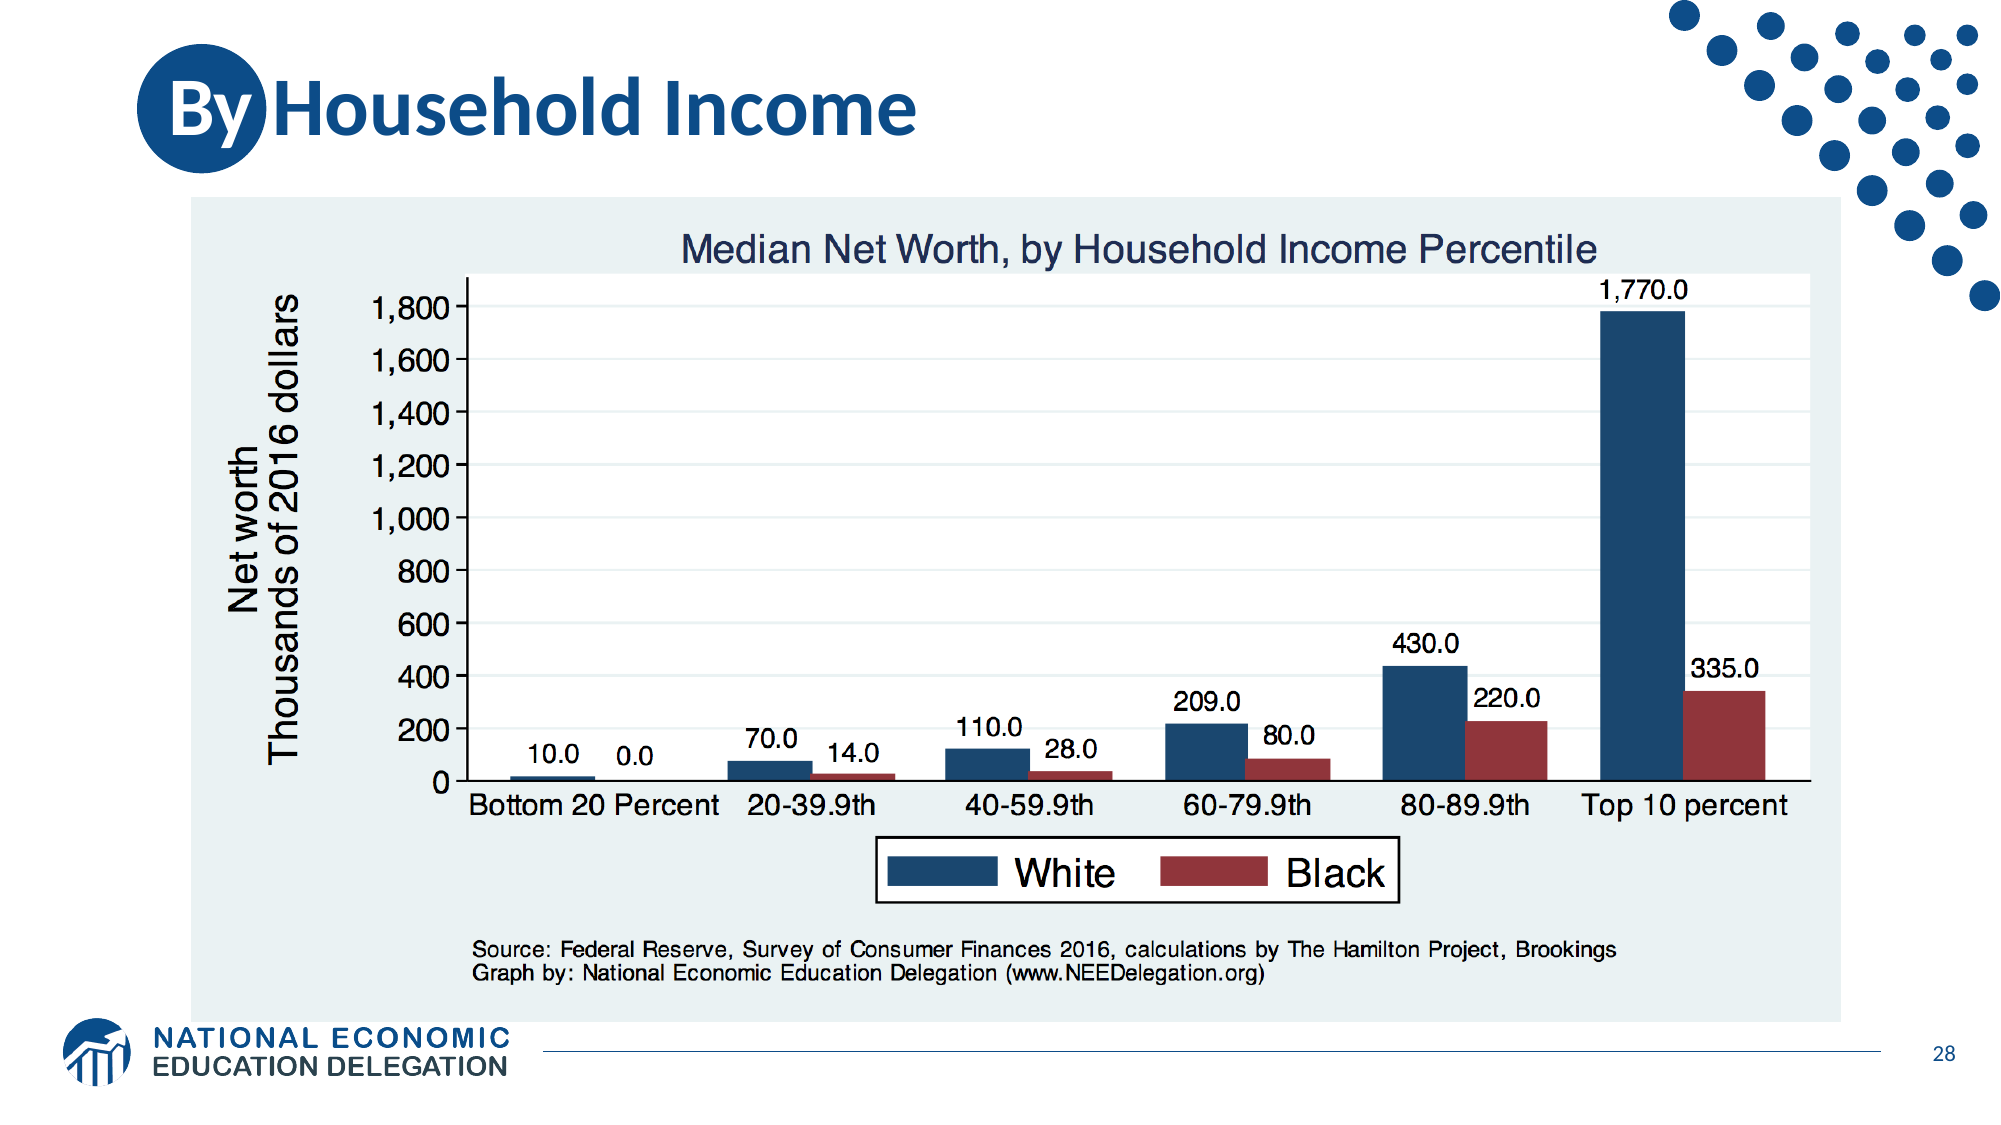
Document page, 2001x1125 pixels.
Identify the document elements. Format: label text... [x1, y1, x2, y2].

title By Household Income [153, 0, 1879, 218]
slide_number 28 [1521, 1022, 1972, 1082]
picture [55, 197, 1841, 1091]
